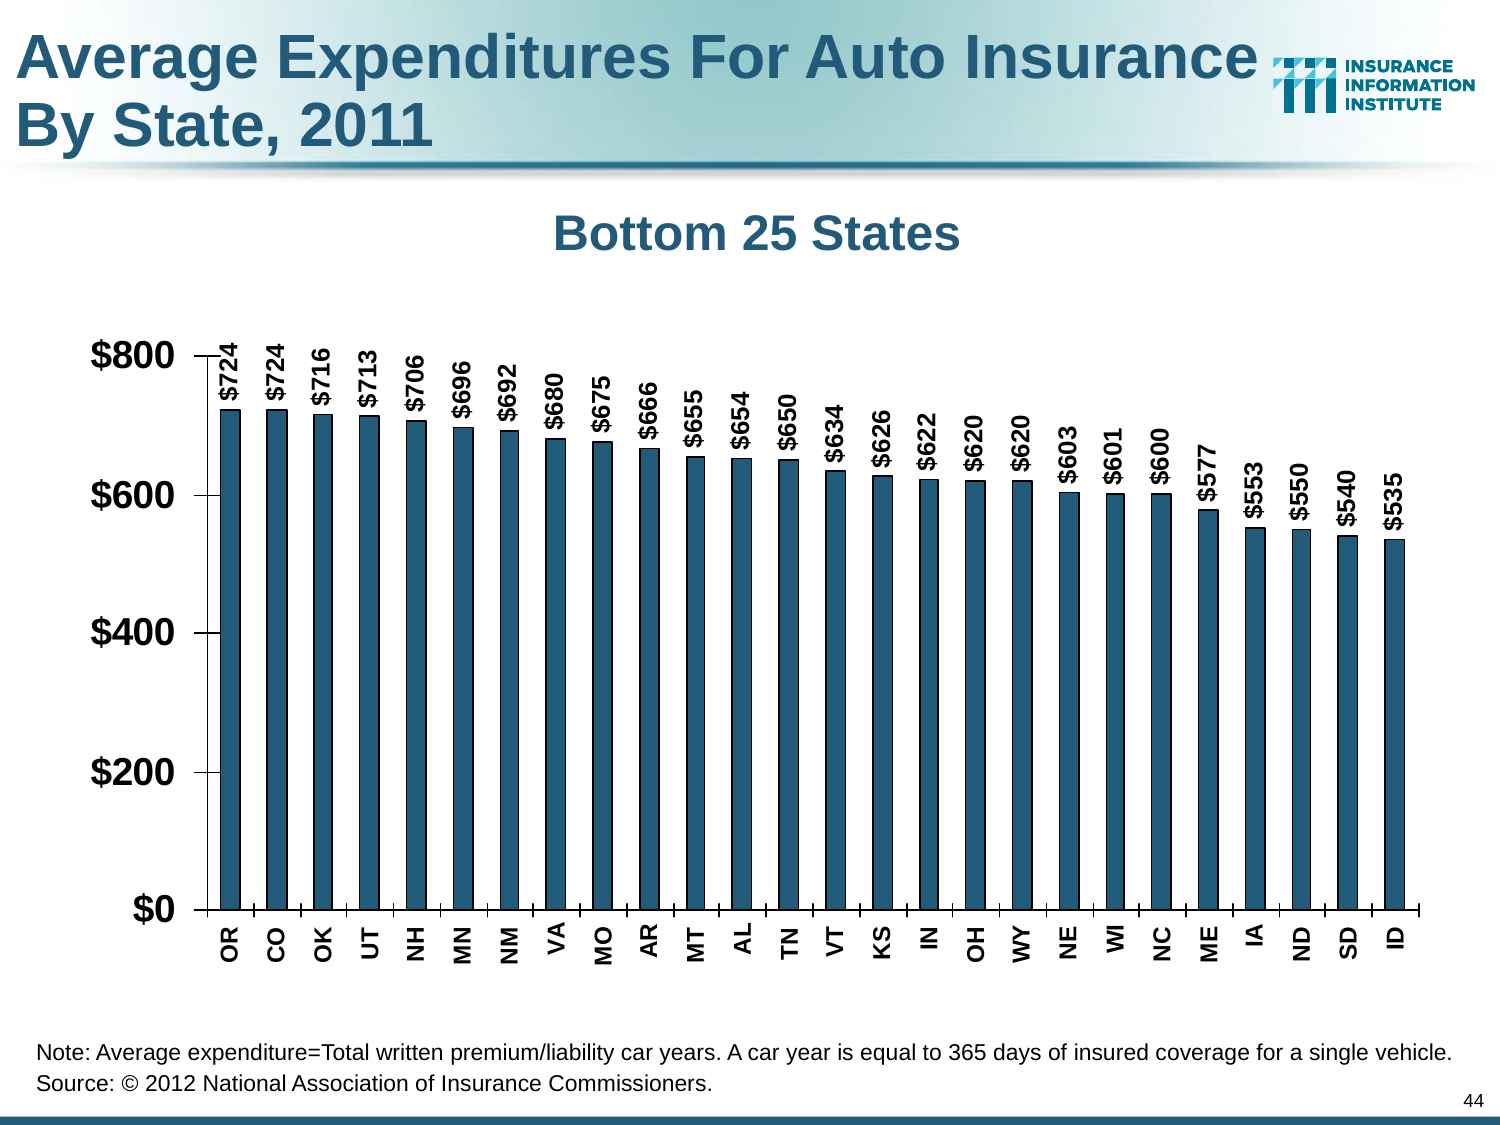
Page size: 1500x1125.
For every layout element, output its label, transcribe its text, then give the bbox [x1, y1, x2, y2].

picture [0, 0, 1500, 189]
title Average Expenditures For Auto Insurance By State, 2011 [0, 0, 1426, 168]
text_box Bottom 25 States [57, 207, 1458, 262]
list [0, 278, 1500, 1053]
text_box Note: Average expenditure=Total written premium/liability car years. A car year is equal to 365 days of insured coverage for a single vehicle. Source: © 2012 National Association of Insurance Commissioners. [20, 1061, 1500, 1125]
